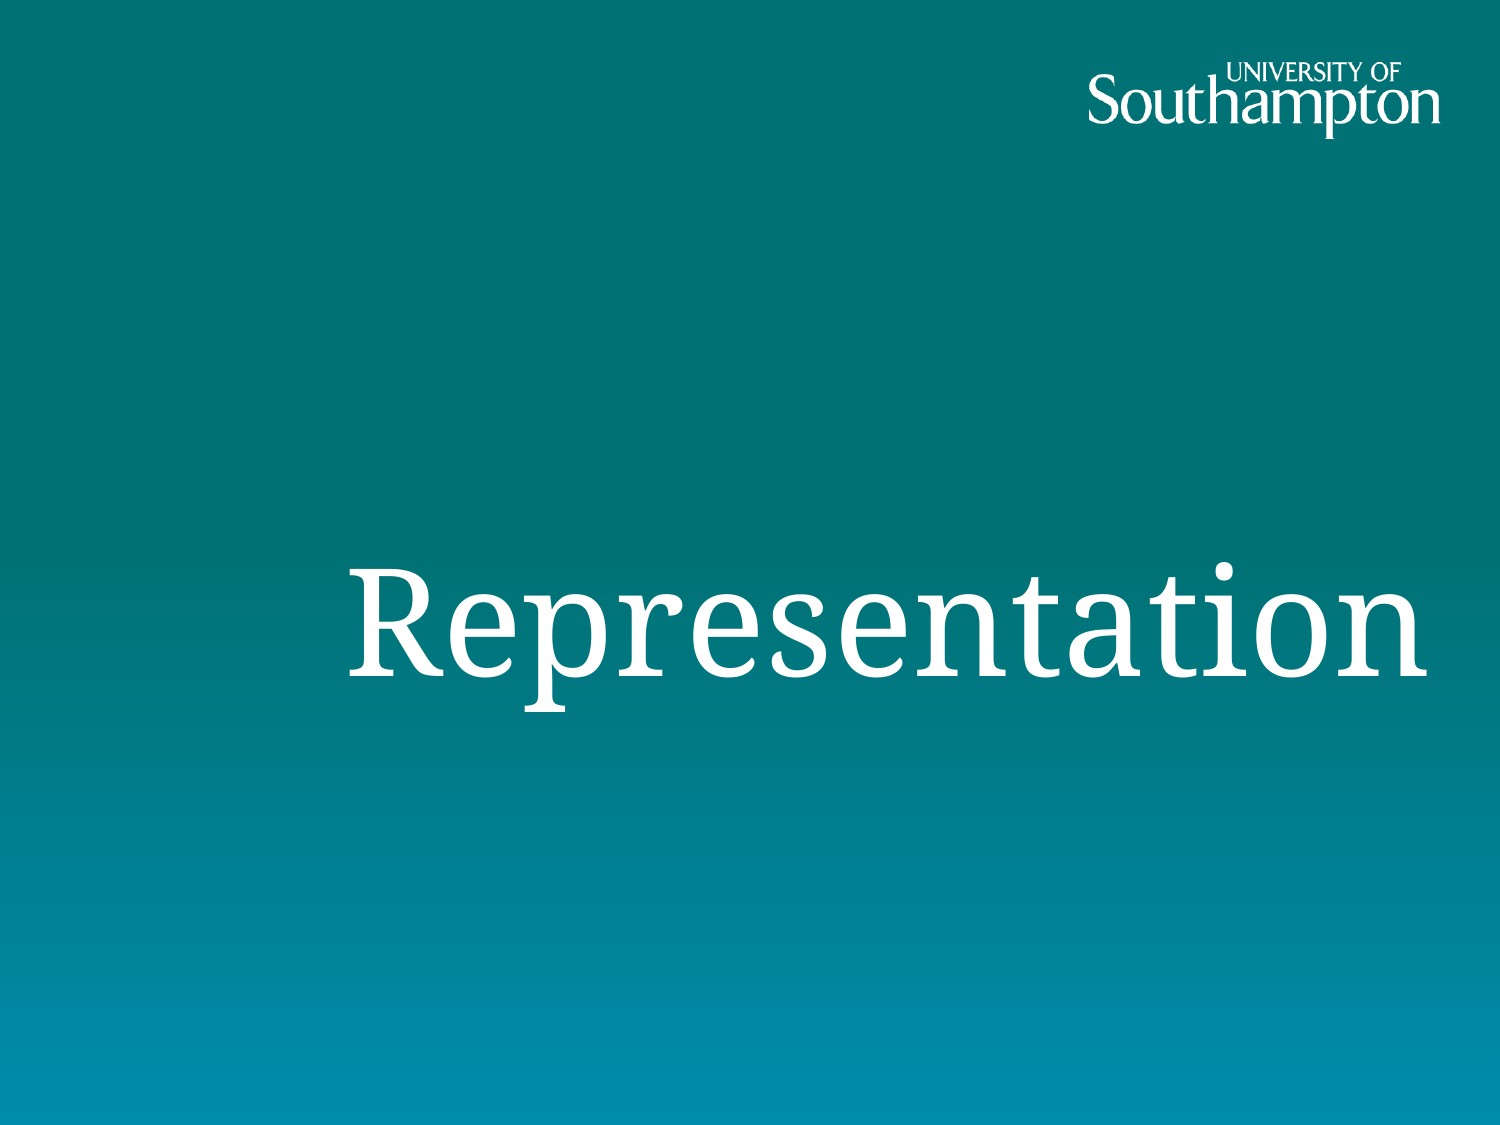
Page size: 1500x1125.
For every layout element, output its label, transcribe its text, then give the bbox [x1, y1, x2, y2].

title Representation [52, 278, 1448, 954]
picture [1089, 62, 1441, 139]
